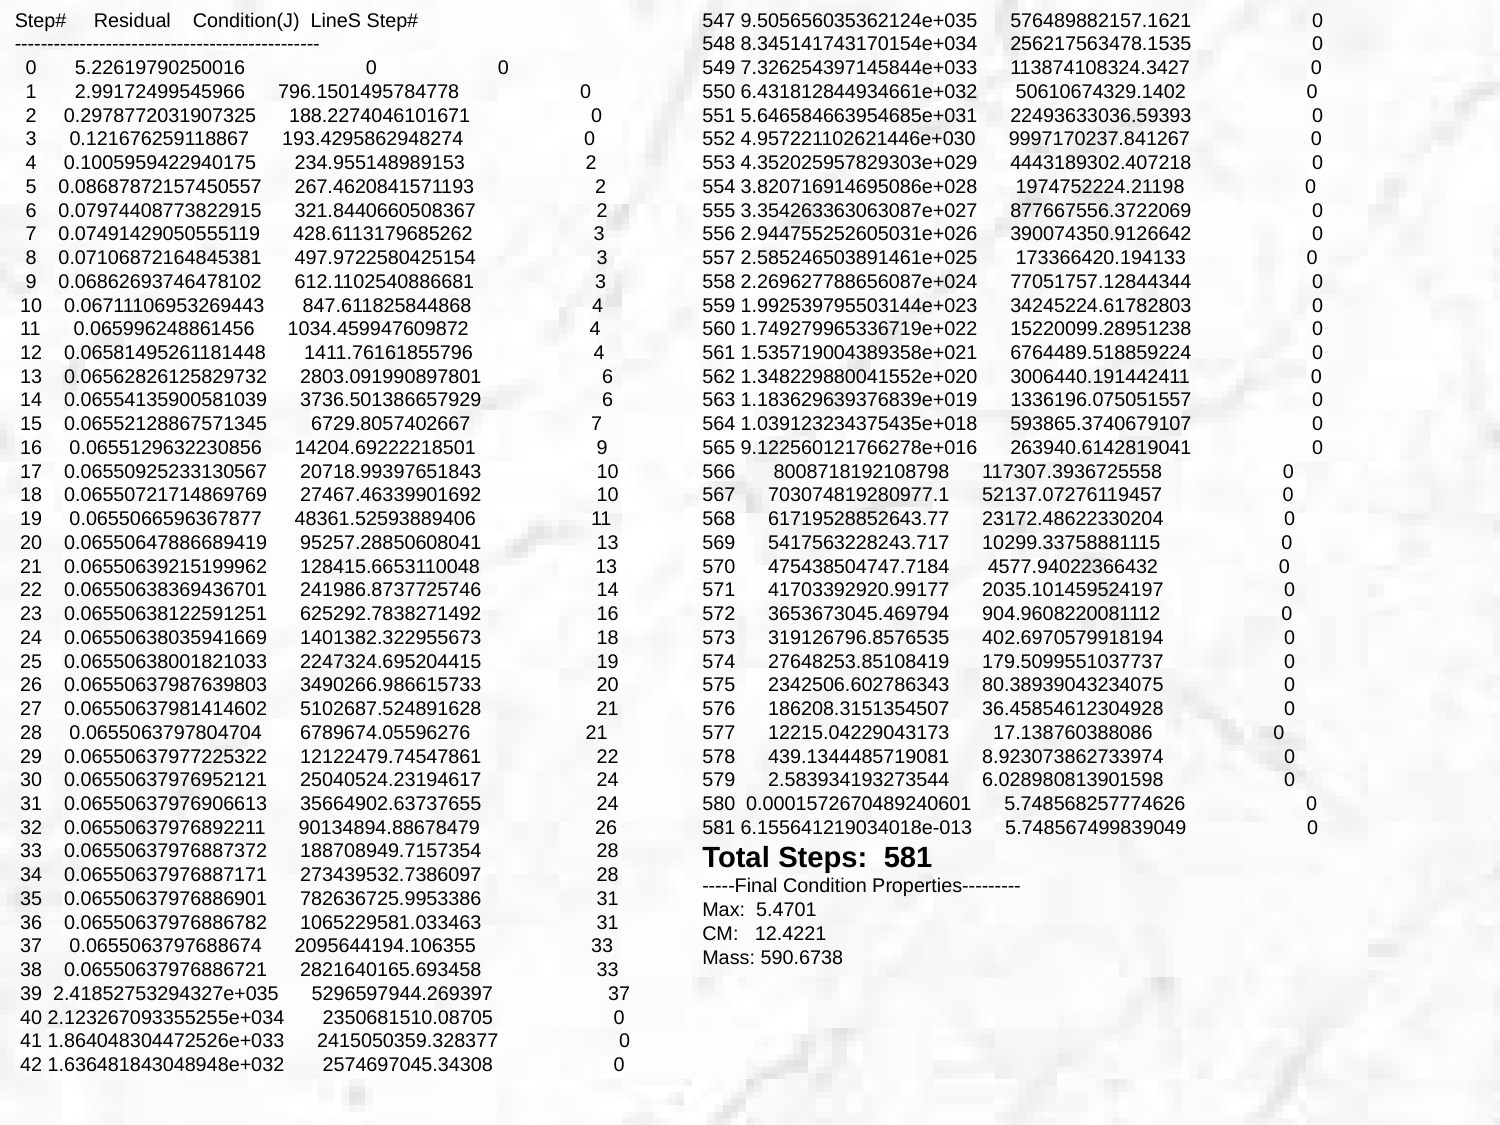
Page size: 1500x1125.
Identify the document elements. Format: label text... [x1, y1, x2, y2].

text_box Step# Residual Condition(J) LineS Step# ----------------------------------------------- 0 5.22619790250016 0 0 1 2.99172499545966 796.1501495784778 0 2 0.2978772031907325 188.2274046101671 0 3 0.121676259118867 193.4295862948274 0 4 0.1005959422940175 234.955148989153 2 5 0.08687872157450557 267.4620841571193 2 6 0.07974408773822915 321.8440660508367 2 7 0.07491429050555119 428.6113179685262 3 8 0.07106872164845381 497.9722580425154 3 9 0.06862693746478102 612.1102540886681 3 10 0.06711106953269443 847.611825844868 4 11 0.065996248861456 1034.459947609872 4 12 0.06581495261181448 1411.76161855796 4 13 0.06562826125829732 2803.091990897801 6 14 0.06554135900581039 3736.501386657929 6 15 0.06552128867571345 6729.8057402667 7 16 0.0655129632230856 14204.69222218501 9 17 0.06550925233130567 20718.99397651843 10 18 0.06550721714869769 27467.46339901692 10 19 0.0655066596367877 48361.52593889406 11 20 0.06550647886689419 95257.28850608041 13 21 0.06550639215199962 128415.6653110048 13 22 0.06550638369436701 241986.8737725746 14 23 0.06550638122591251 625292.7838271492 16 24 0.06550638035941669 1401382.322955673 18 25 0.06550638001821033 2247324.695204415 19 26 0.06550637987639803 3490266.986615733 20 27 0.06550637981414602 5102687.524891628 21 28 0.0655063797804704 6789674.05596276 21 29 0.06550637977225322 12122479.74547861 22 30 0.06550637976952121 25040524.23194617 24 31 0.06550637976906613 35664902.63737655 24 32 0.06550637976892211 90134894.88678479 26 33 0.06550637976887372 188708949.7157354 28 34 0.06550637976887171 273439532.7386097 28 35 0.06550637976886901 782636725.9953386 31 36 0.06550637976886782 1065229581.033463 31 37 0.0655063797688674 2095644194.106355 33 38 0.06550637976886721 2821640165.693458 33 39 2.41852753294327e+035 5296597944.269397 37 40 2.123267093355255e+034 2350681510.08705 0 41 1.864048304472526e+033 2415050359.328377 0 42 1.636481843048948e+032 2574697045.34308 0 [0, 0, 675, 1083]
picture [0, 0, 1500, 1125]
text_box 547 9.505656035362124e+035 576489882157.1621 0 548 8.345141743170154e+034 256217563478.1535 0 549 7.326254397145844e+033 113874108324.3427 0 550 6.431812844934661e+032 50610674329.1402 0 551 5.646584663954685e+031 22493633036.59393 0 552 4.957221102621446e+030 9997170237.841267 0 553 4.352025957829303e+029 4443189302.407218 0 554 3.820716914695086e+028 1974752224.21198 0 555 3.354263363063087e+027 877667556.3722069 0 556 2.944755252605031e+026 390074350.9126642 0 557 2.585246503891461e+025 173366420.194133 0 558 2.269627788656087e+024 77051757.12844344 0 559 1.992539795503144e+023 34245224.61782803 0 560 1.749279965336719e+022 15220099.28951238 0 561 1.535719004389358e+021 6764489.518859224 0 562 1.348229880041552e+020 3006440.191442411 0 563 1.183629639376839e+019 1336196.075051557 0 564 1.039123234375435e+018 593865.3740679107 0 565 9.122560121766278e+016 263940.6142819041 0 566 8008718192108798 117307.3936725558 0 567 703074819280977.1 52137.07276119457 0 568 61719528852643.77 23172.48622330204 0 569 5417563228243.717 10299.33758881115 0 570 475438504747.7184 4577.94022366432 0 571 41703392920.99177 2035.101459524197 0 572 3653673045.469794 904.9608220081112 0 573 319126796.8576535 402.6970579918194 0 574 27648253.85108419 179.5099551037737 0 575 2342506.602786343 80.38939043234075 0 576 186208.3151354507 36.45854612304928 0 577 12215.04229043173 17.138760388086 0 578 439.1344485719081 8.923073862733974 0 579 2.583934193273544 6.028980813901598 0 580 0.0001572670489240601 5.748568257774626 0 581 6.155641219034018e-013 5.748567499839049 0 Total Steps: 581 -----Final Condition Properties--------- Max: 5.4701 CM: 12.4221 Mass: 590.6738 [687, 0, 1438, 976]
